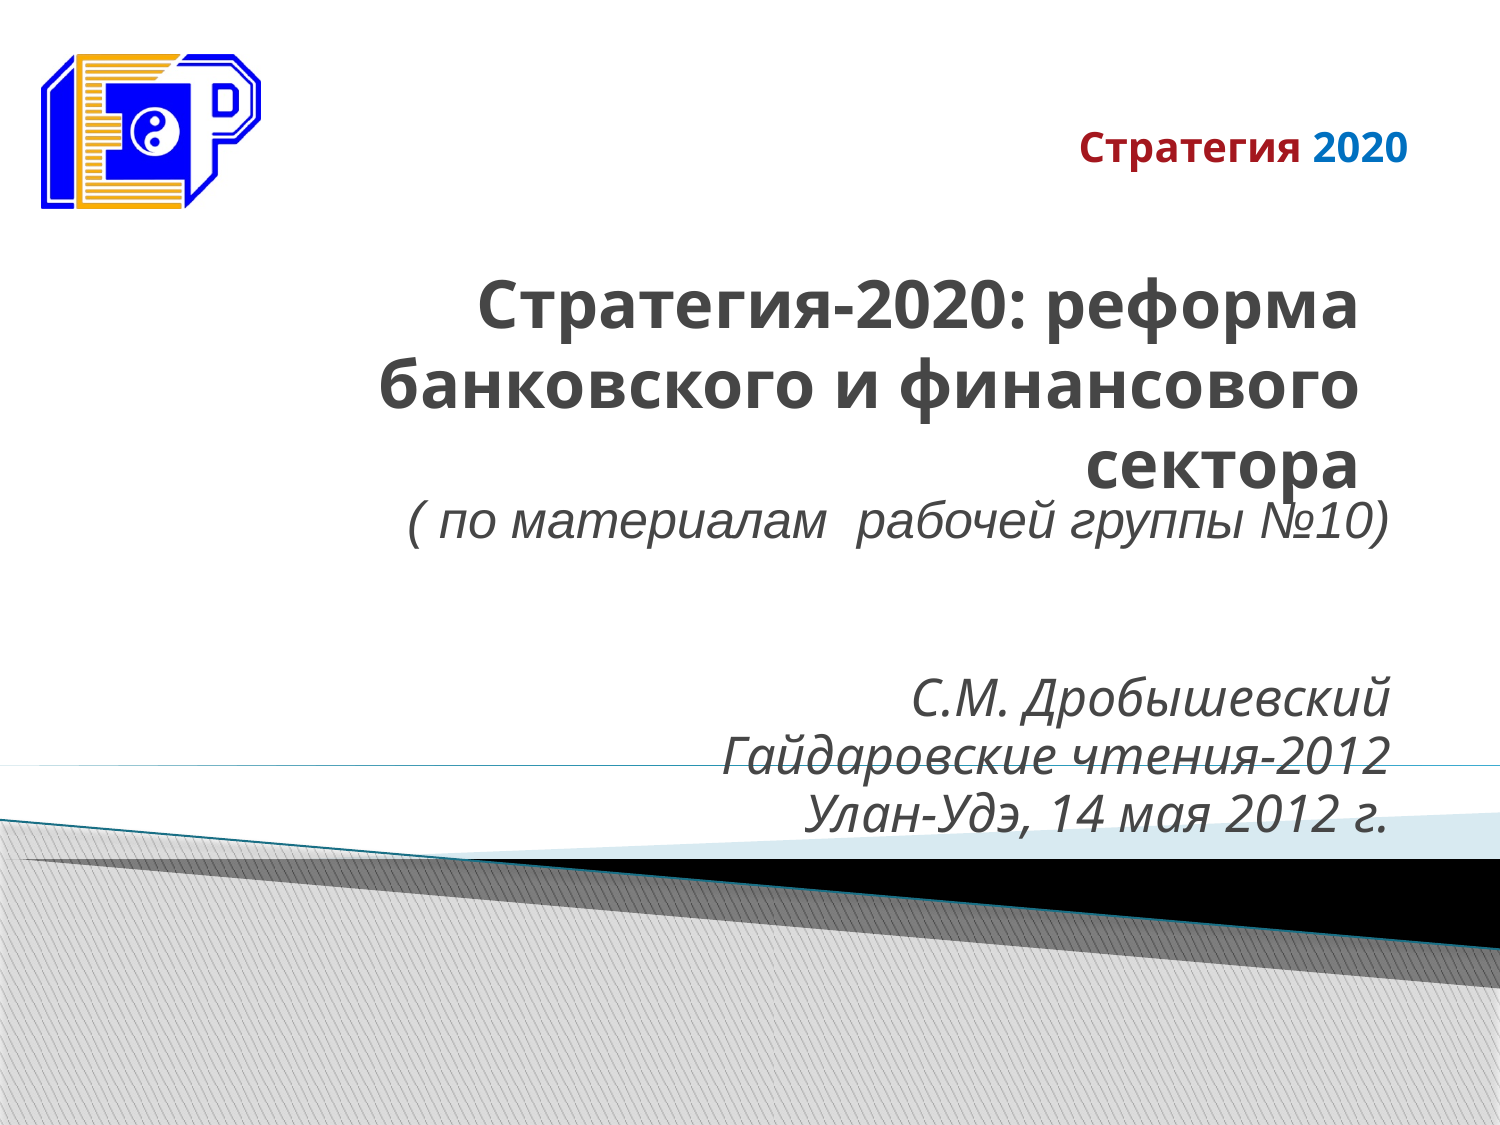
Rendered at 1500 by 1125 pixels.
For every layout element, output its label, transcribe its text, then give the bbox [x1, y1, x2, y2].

picture [5, 859, 1500, 989]
text_box ( по материалам рабочей группы №10) [123, 491, 1399, 689]
subtitle С.М. Дробышевский Гайдаровские чтения-2012 Улан-Удэ, 14 мая 2012 г. [123, 689, 1399, 866]
picture [40, 54, 261, 209]
title Стратегия-2020: реформа банковского и финансового сектора [100, 209, 1376, 510]
text_box Стратегия 2020 [1063, 113, 1435, 179]
